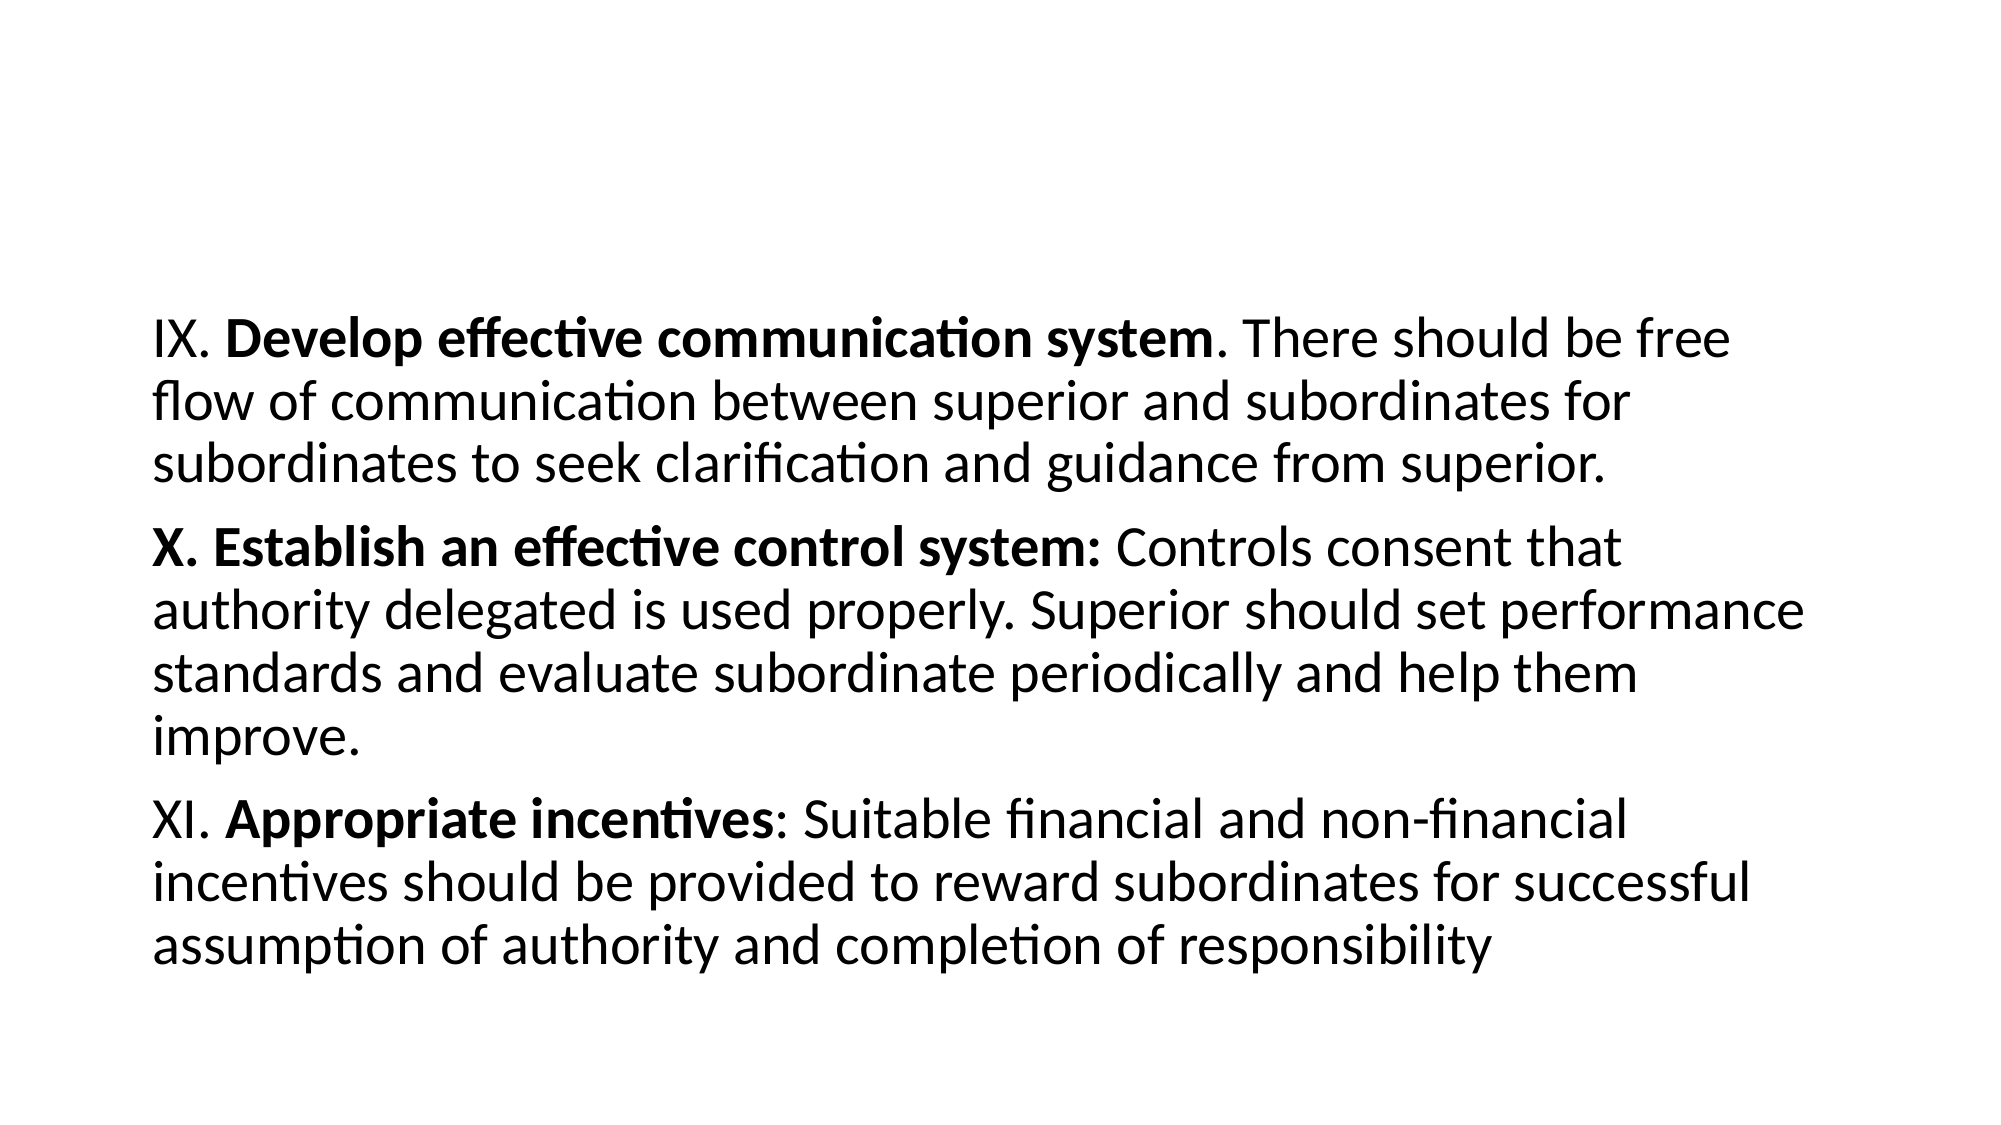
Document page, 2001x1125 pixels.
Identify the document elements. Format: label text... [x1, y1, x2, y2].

list IX. Develop effective communication system. There should be free flow of communication between superior and subordinates for subordinates to seek clarification and guidance from superior. X. Establish an effective control system: Controls consent that authority delegated is used properly. Superior should set performance standards and evaluate subordinate periodically and help them improve. XI. Appropriate incentives: Suitable financial and non-financial incentives should be provided to reward subordinates for successful assumption of authority and completion of responsibility [137, 299, 1863, 1014]
